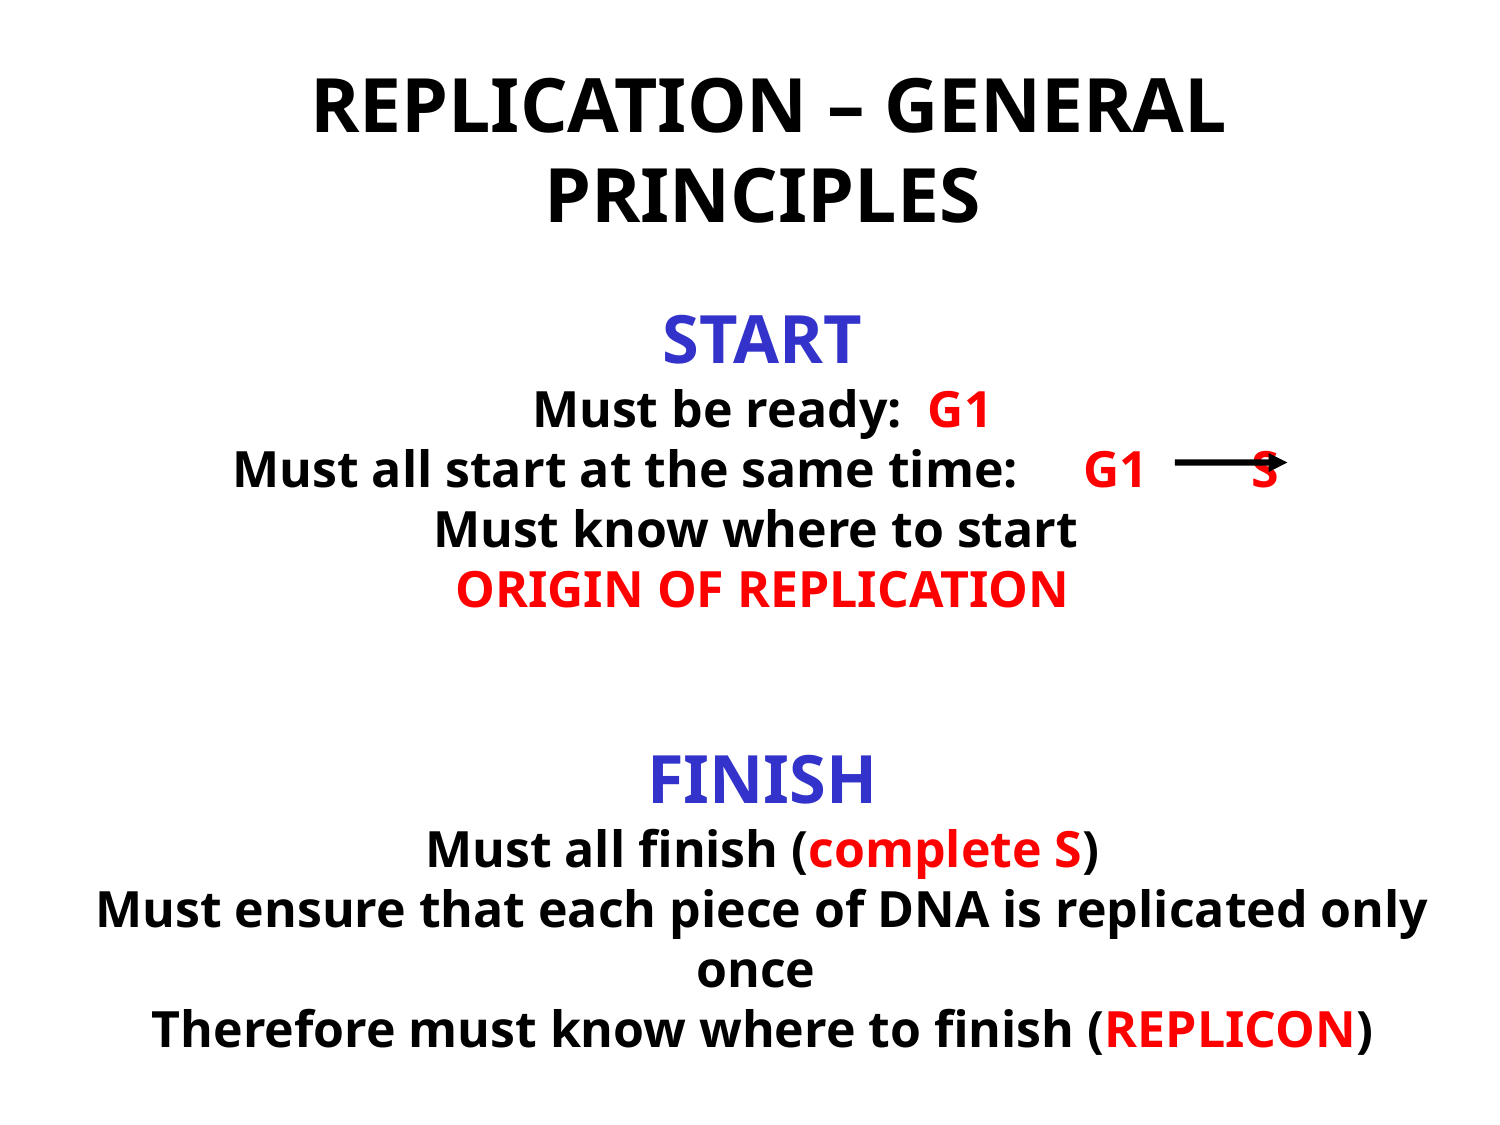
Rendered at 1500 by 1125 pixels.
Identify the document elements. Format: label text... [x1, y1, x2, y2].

text_box [1174, 456, 1288, 469]
text_box REPLICATION – GENERAL PRINCIPLES START Must be ready: G1 Must all start at the same time: G1 S Must know where to start ORIGIN OF REPLICATION FINISH Must all finish (complete S) Must ensure that each piece of DNA is replicated only once Therefore must know where to finish (REPLICON) [75, 49, 1450, 1065]
